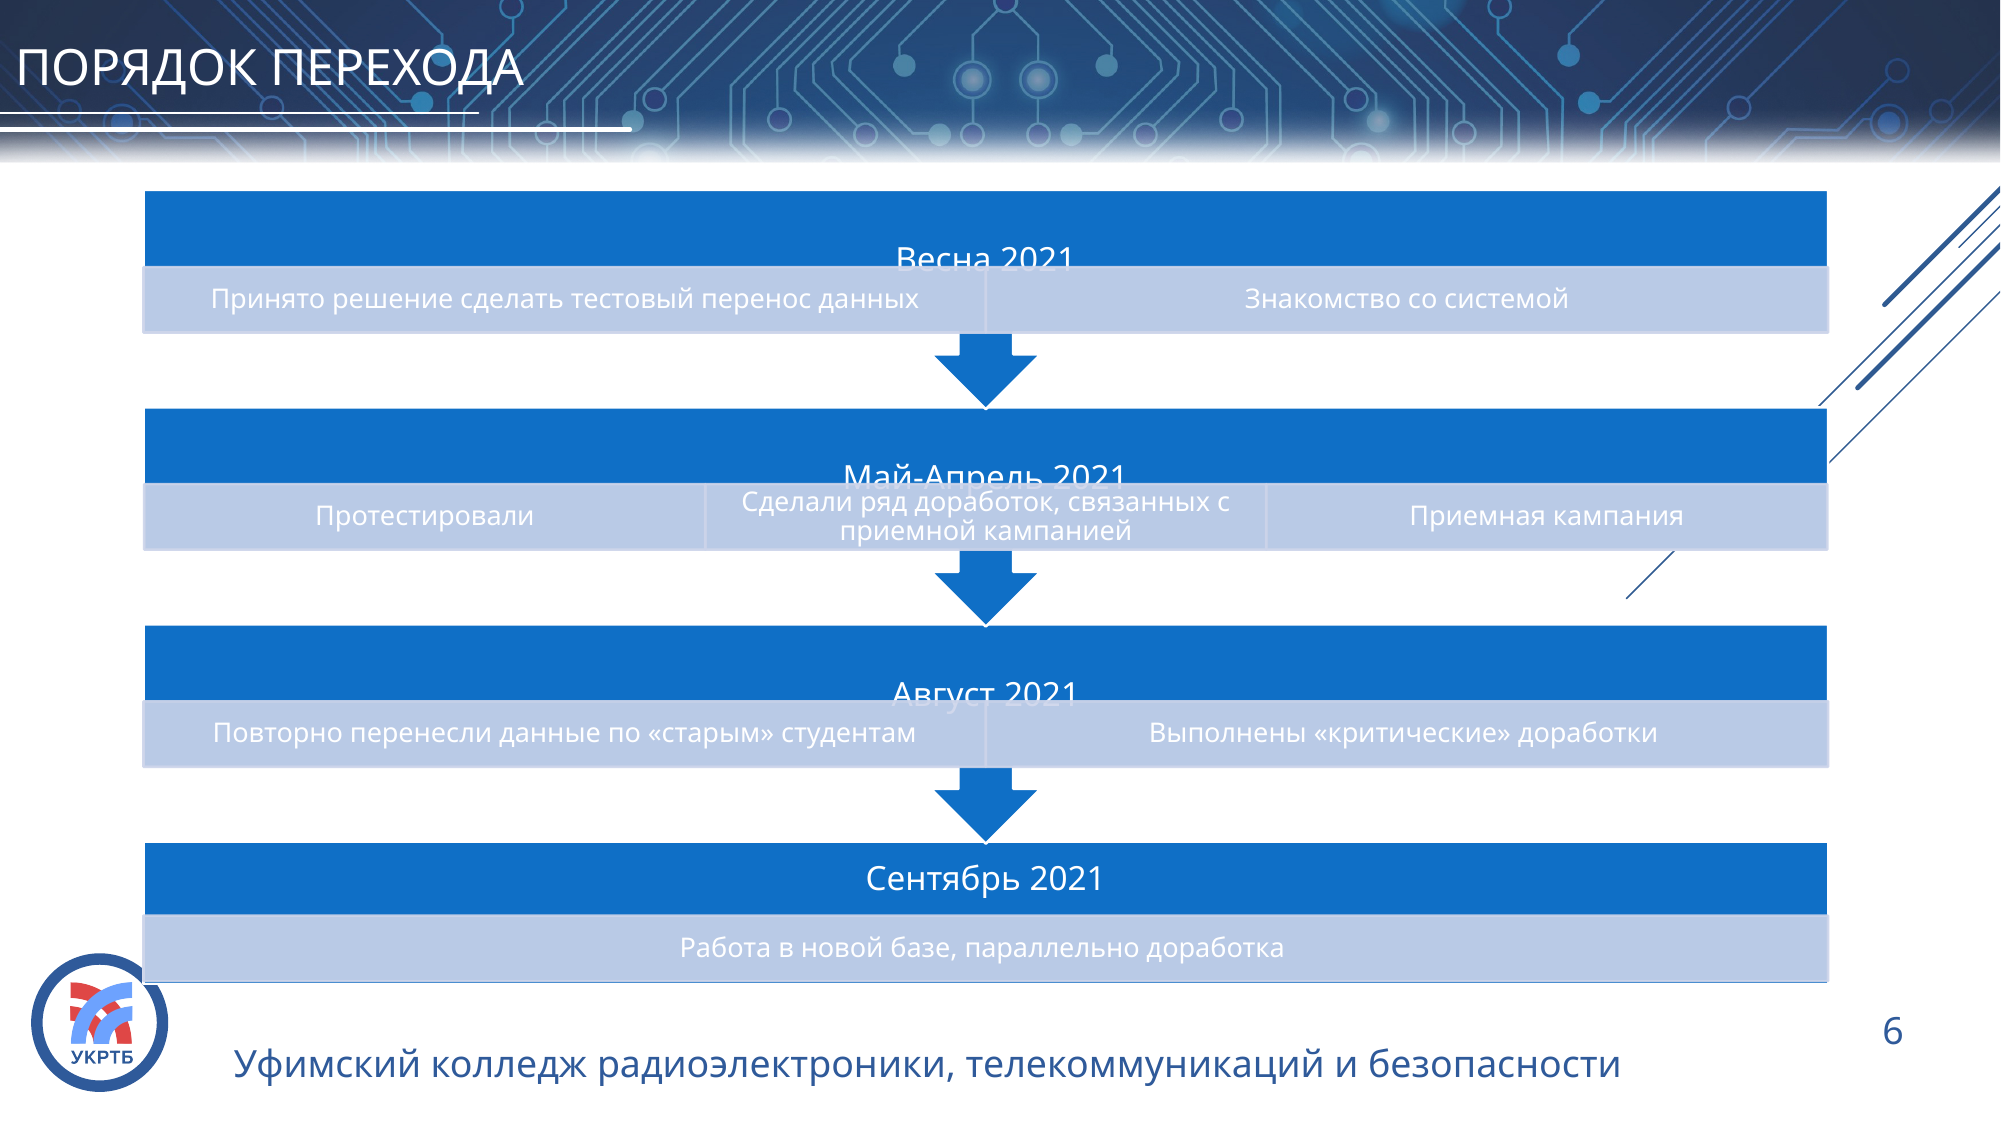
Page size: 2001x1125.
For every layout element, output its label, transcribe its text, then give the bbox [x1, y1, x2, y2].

picture [0, 0, 2001, 1125]
title Порядок перехода [0, 1, 1400, 130]
picture [70, 982, 133, 1064]
slide_number 6 [1867, 999, 1944, 1060]
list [143, 189, 1829, 985]
picture [1829, 227, 2001, 459]
